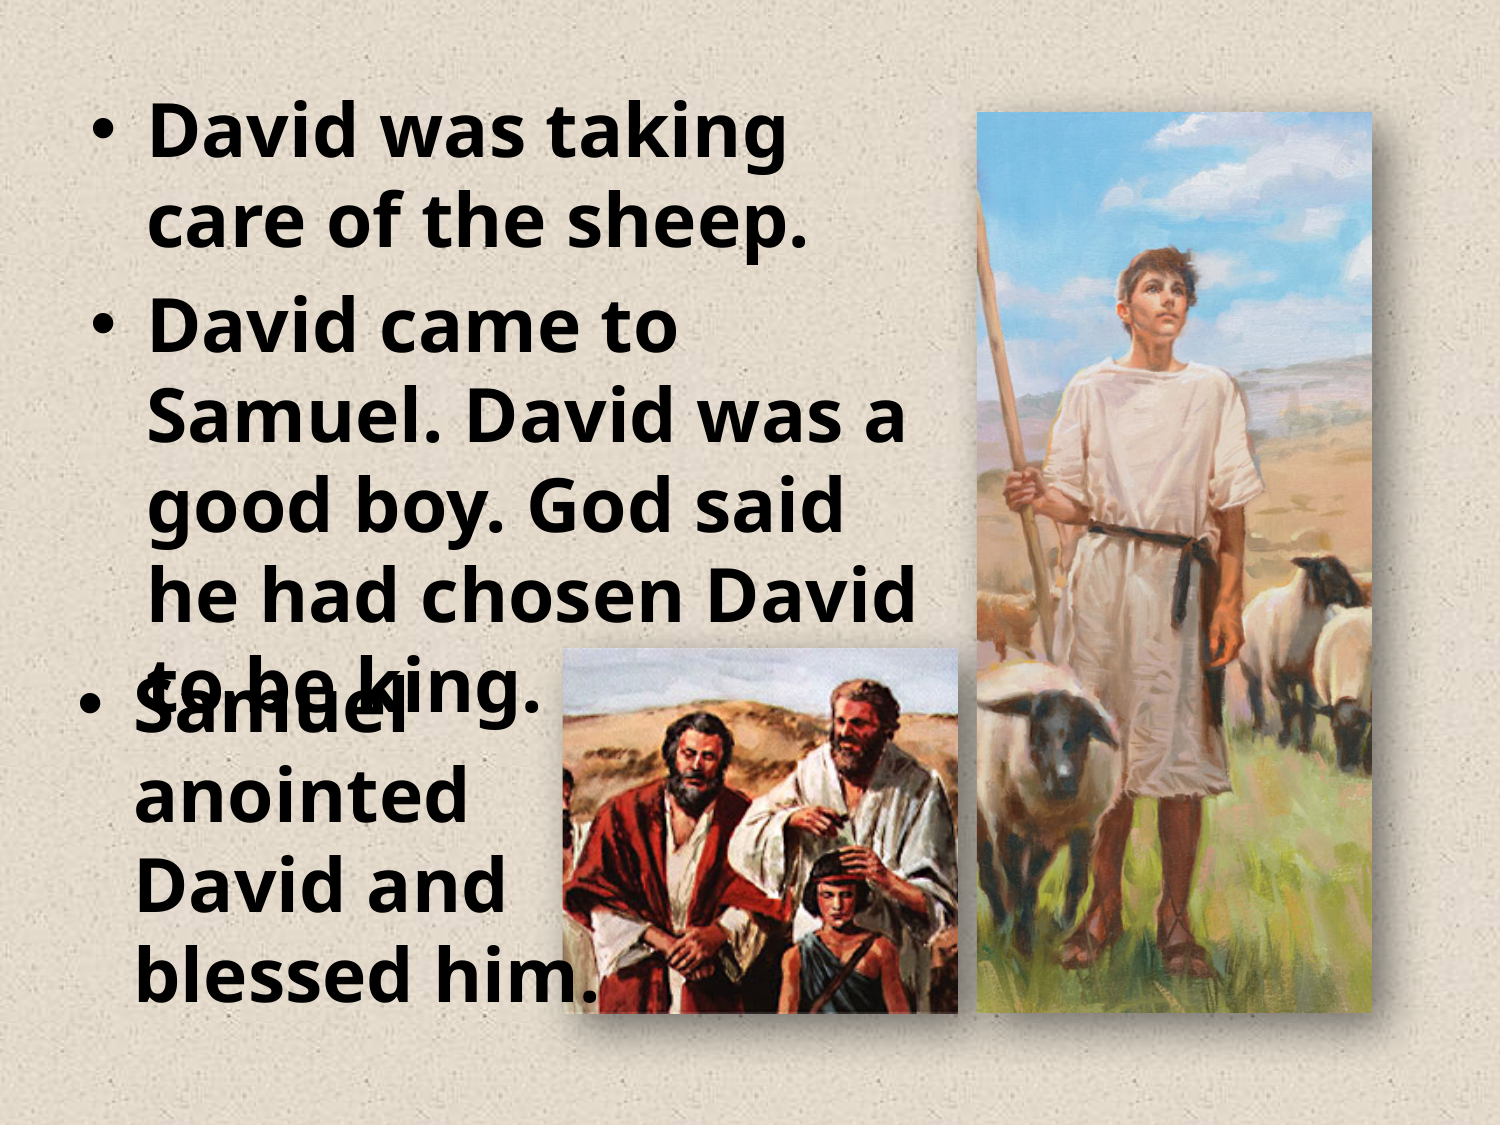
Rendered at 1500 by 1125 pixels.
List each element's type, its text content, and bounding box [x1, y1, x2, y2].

text_box Samuel anointed David and blessed him. [62, 650, 559, 975]
list David was taking care of the sheep. David came to Samuel. David was a good boy. God said he had chosen David to be king. [75, 75, 950, 650]
picture [0, 0, 1500, 1125]
